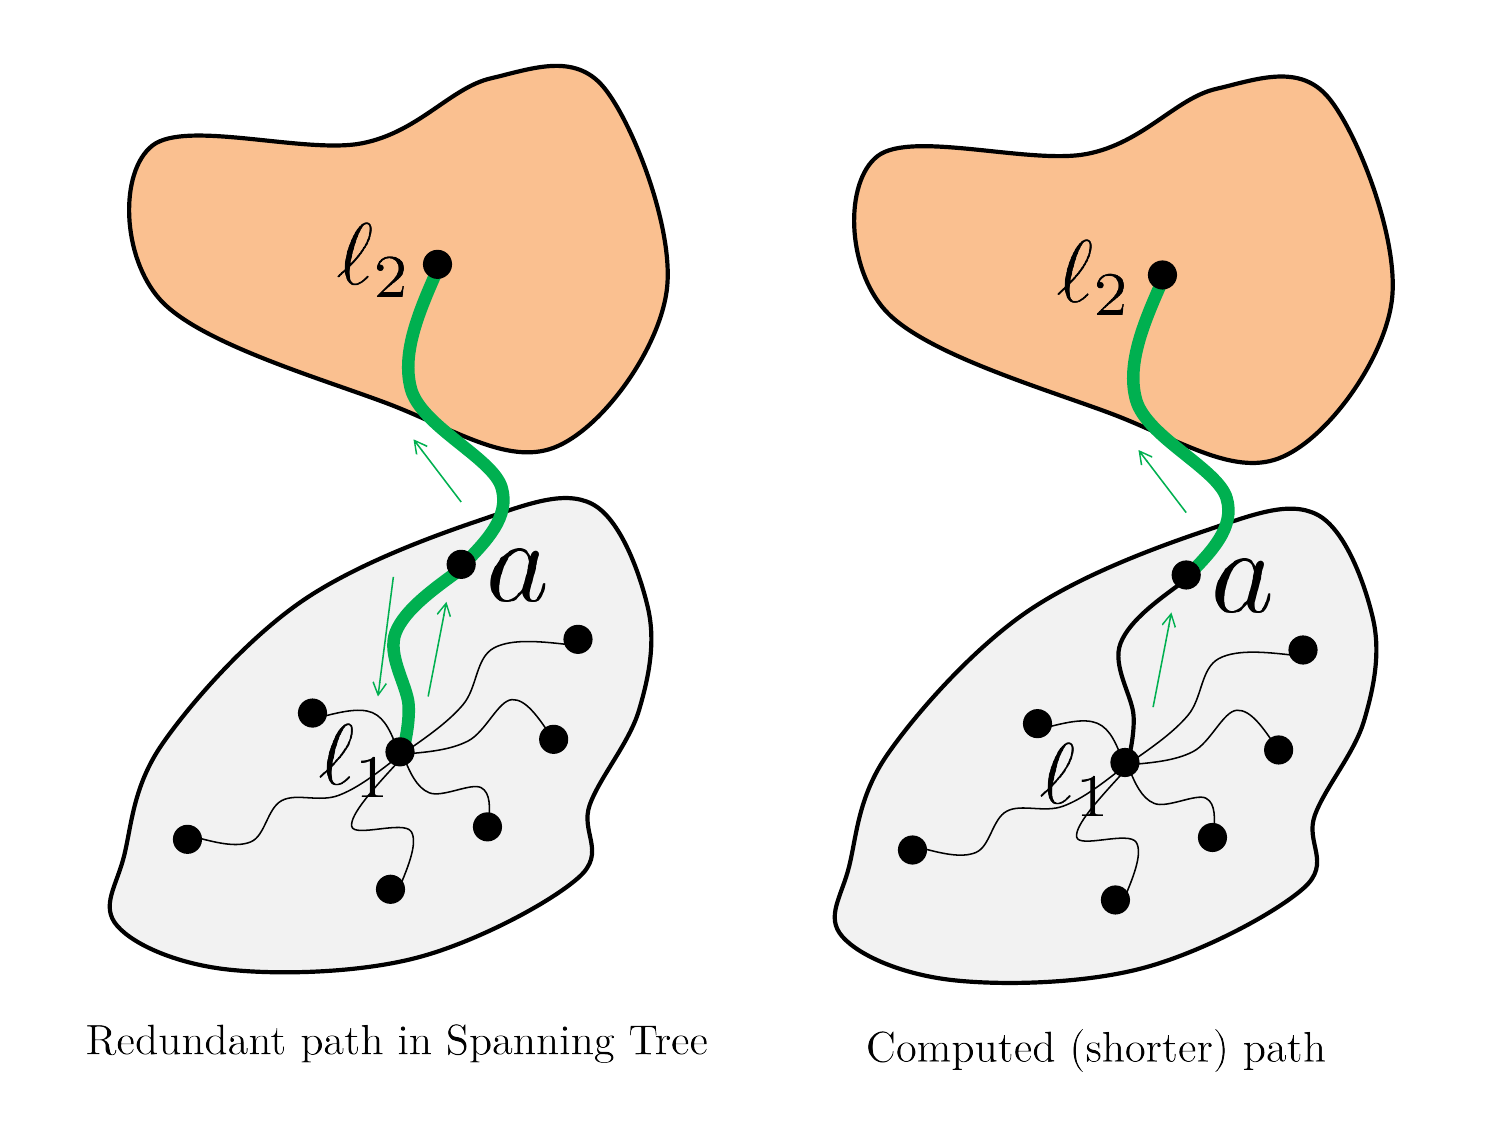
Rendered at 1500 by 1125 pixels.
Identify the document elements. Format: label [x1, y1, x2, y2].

picture [489, 547, 546, 602]
picture [319, 723, 383, 798]
text_box [107, 63, 670, 975]
picture [87, 1023, 707, 1063]
picture [868, 1029, 1326, 1072]
picture [1215, 558, 1271, 613]
picture [1039, 742, 1104, 817]
text_box [832, 74, 1395, 986]
picture [1056, 239, 1124, 315]
picture [336, 221, 404, 298]
